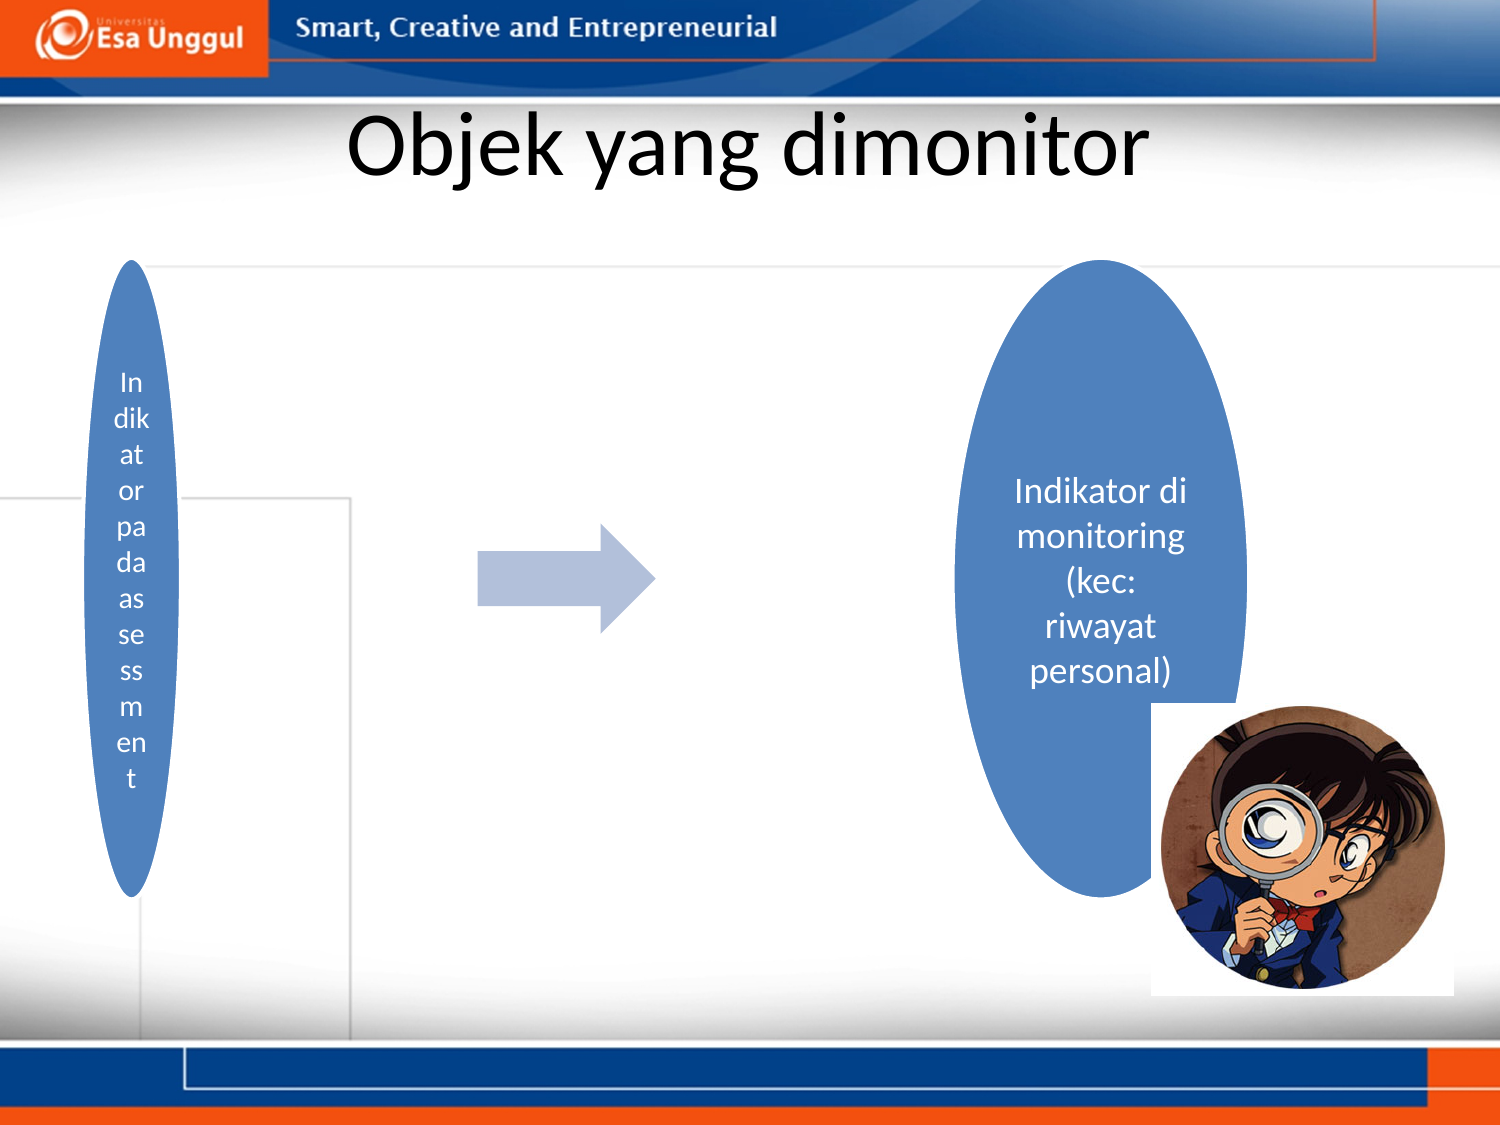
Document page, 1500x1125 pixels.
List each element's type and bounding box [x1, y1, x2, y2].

list [81, 257, 1250, 900]
picture [0, 0, 1500, 1125]
